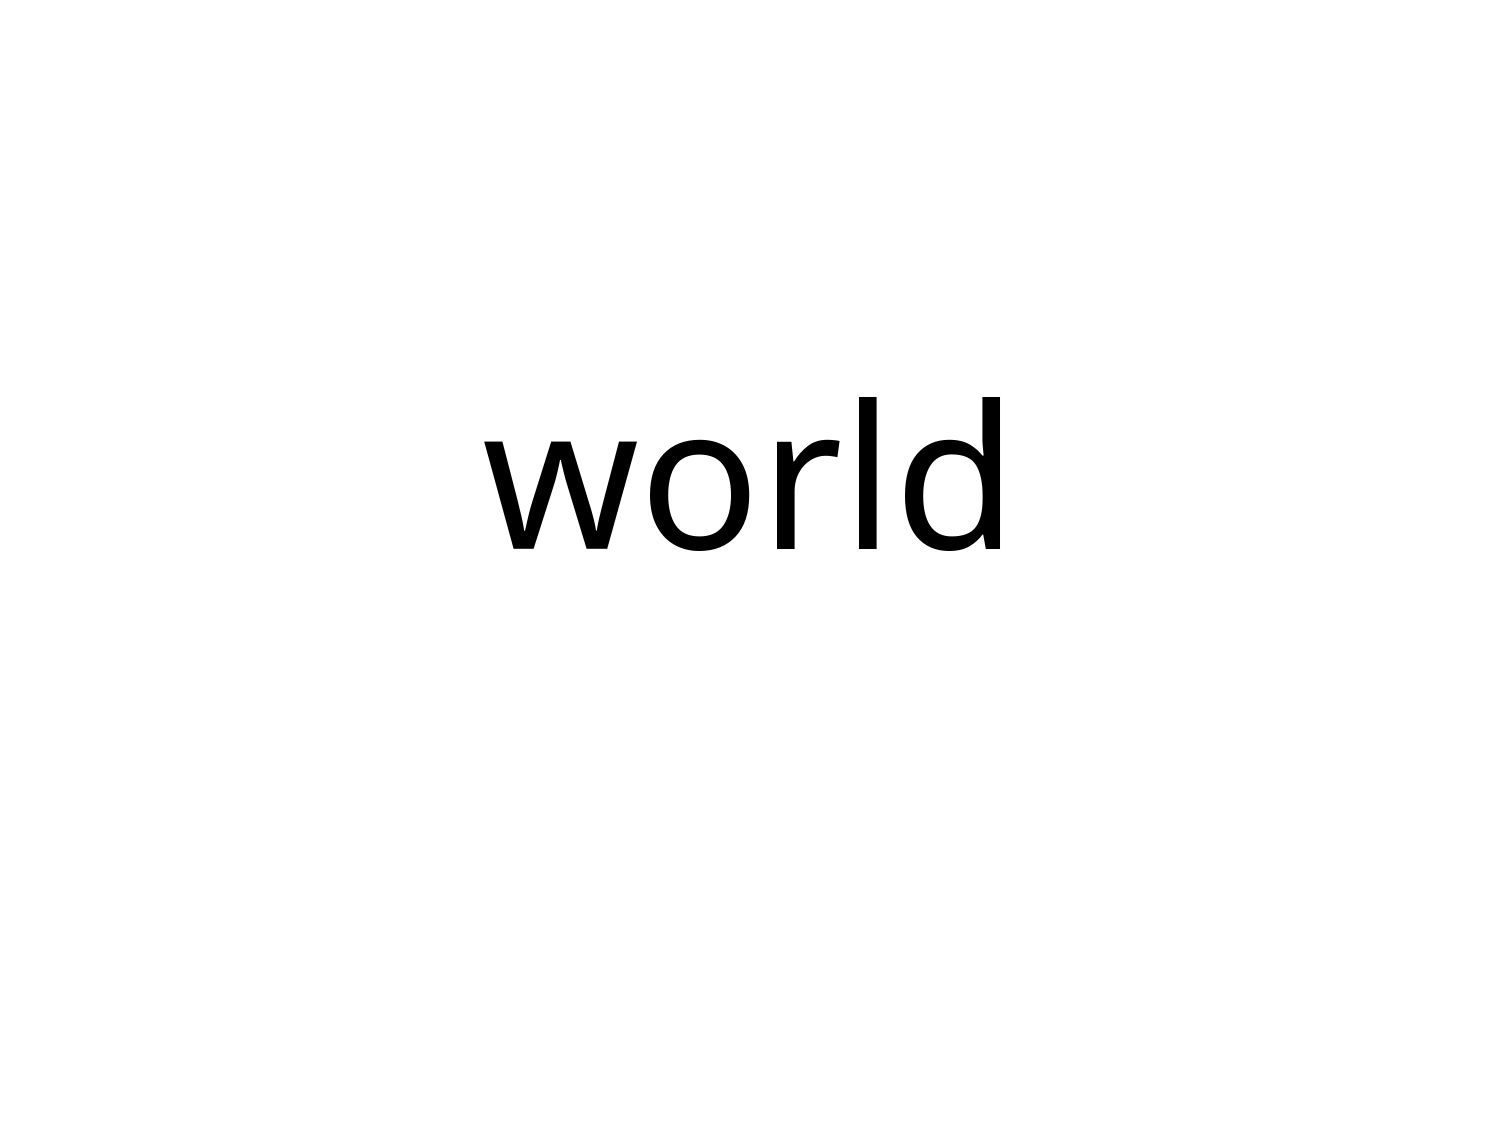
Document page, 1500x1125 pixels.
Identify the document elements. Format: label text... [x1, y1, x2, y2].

title world [112, 349, 1388, 591]
